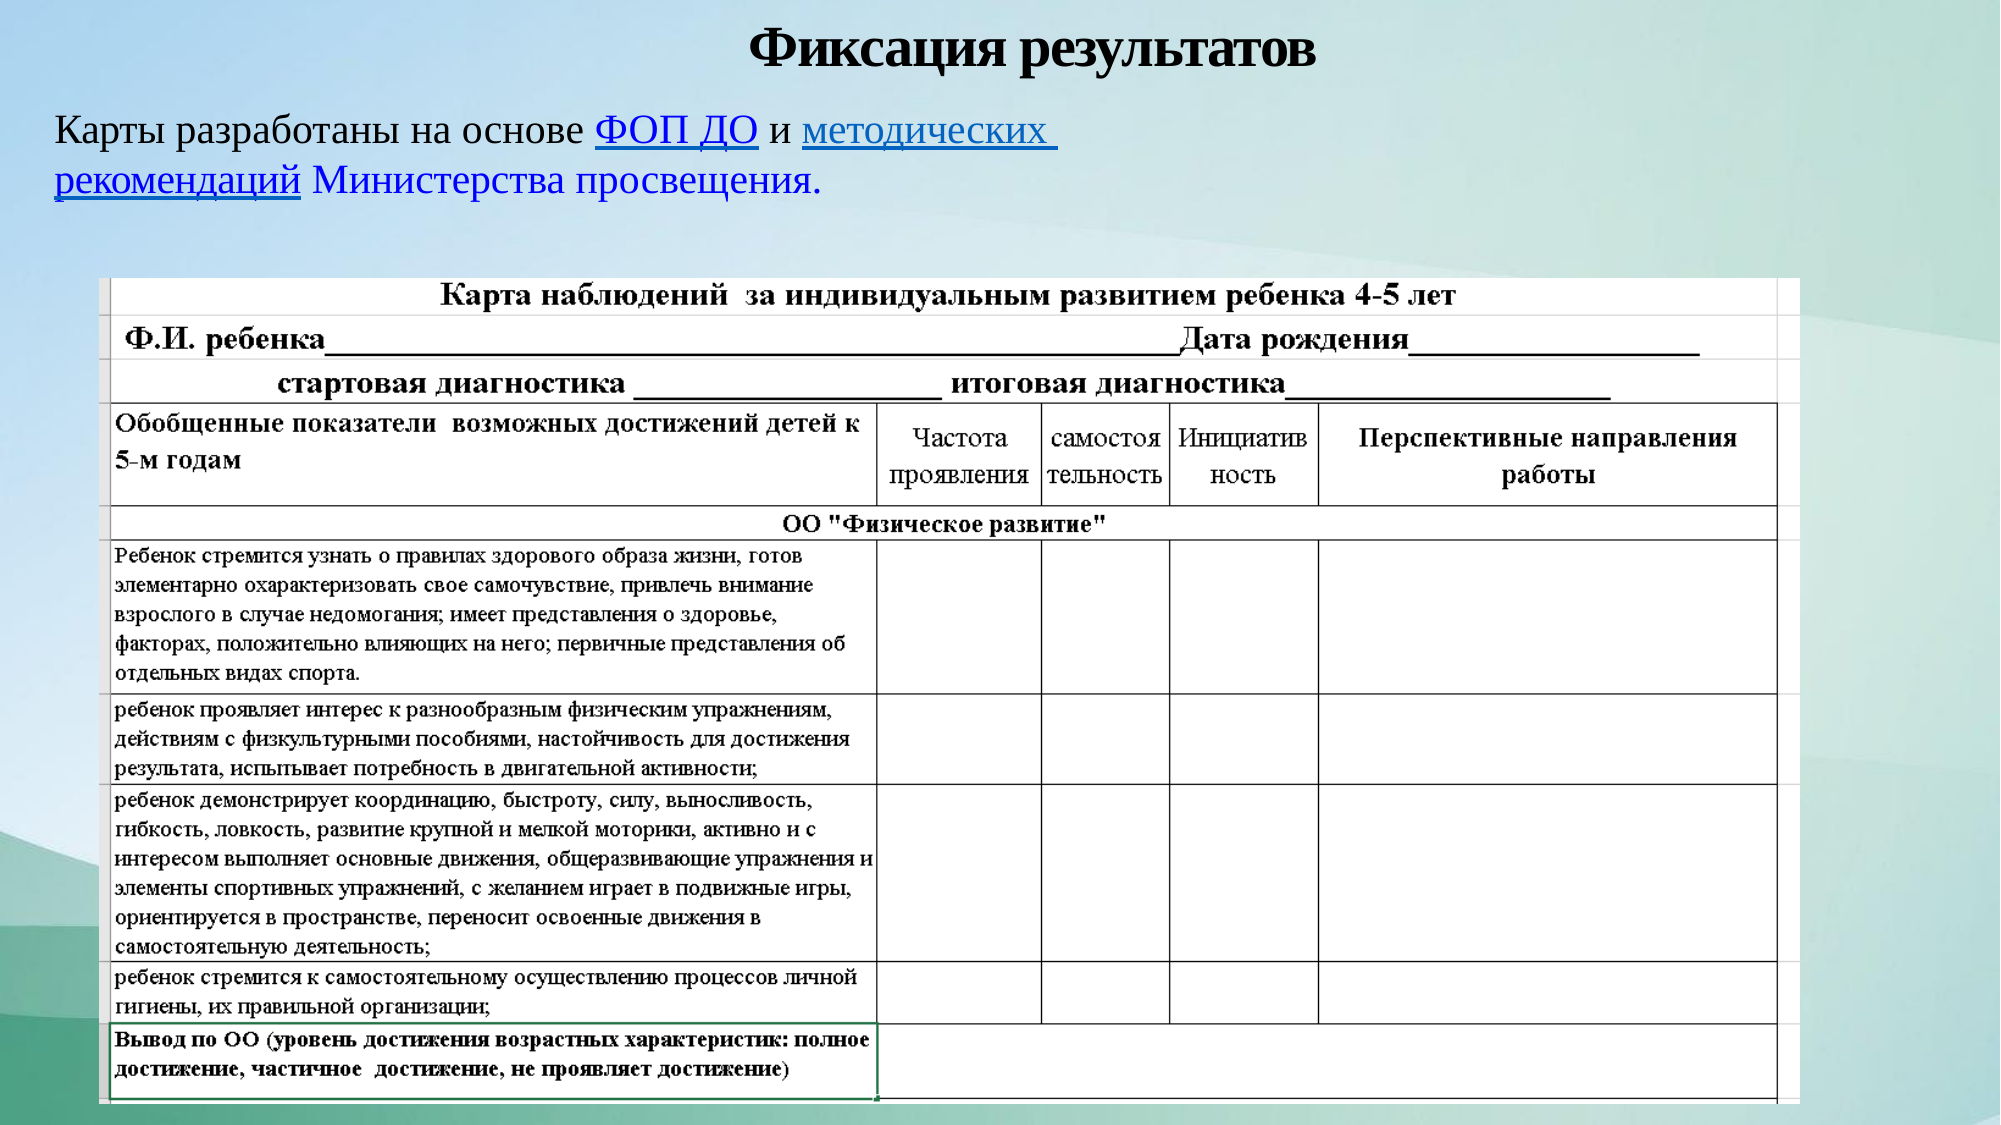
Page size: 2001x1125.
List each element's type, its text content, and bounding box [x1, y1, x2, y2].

picture [0, 0, 2000, 1125]
text_box Карты разработаны на основе ФОП ДО и методических рекомендаций Министерства просвещения. [37, 94, 1663, 277]
text_box Фиксация результатов [499, 6, 1550, 79]
